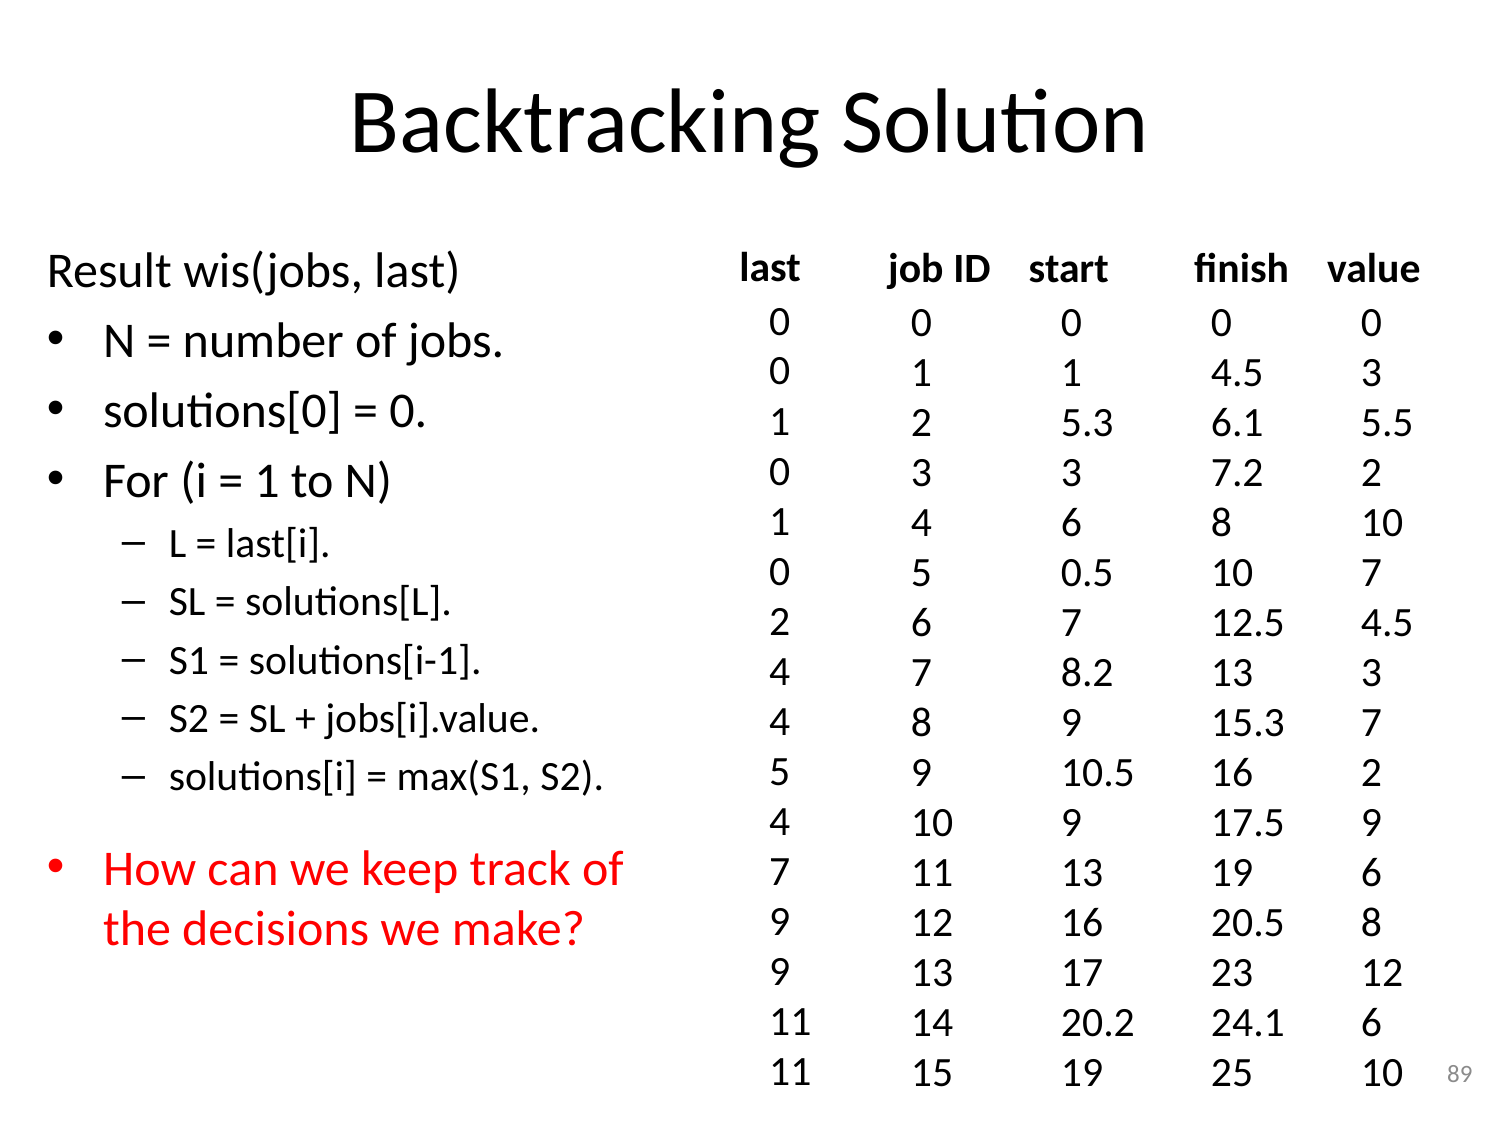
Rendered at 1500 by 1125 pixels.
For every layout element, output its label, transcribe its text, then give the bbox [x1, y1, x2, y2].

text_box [938, 233, 1438, 1111]
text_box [738, 232, 936, 1110]
list Result wis(jobs, last) N = number of jobs. solutions[0] = 0. For (i = 1 to N) L = last[i]. SL = solutions[L]. S1 = solutions[i-1]. S2 = SL + jobs[i].value. solutions[i] = max(S1, S2). How can we keep track of the decisions we make? [31, 229, 695, 993]
title Backtracking Solution [75, 21, 1425, 210]
slide_number 89 [1441, 1042, 1488, 1103]
